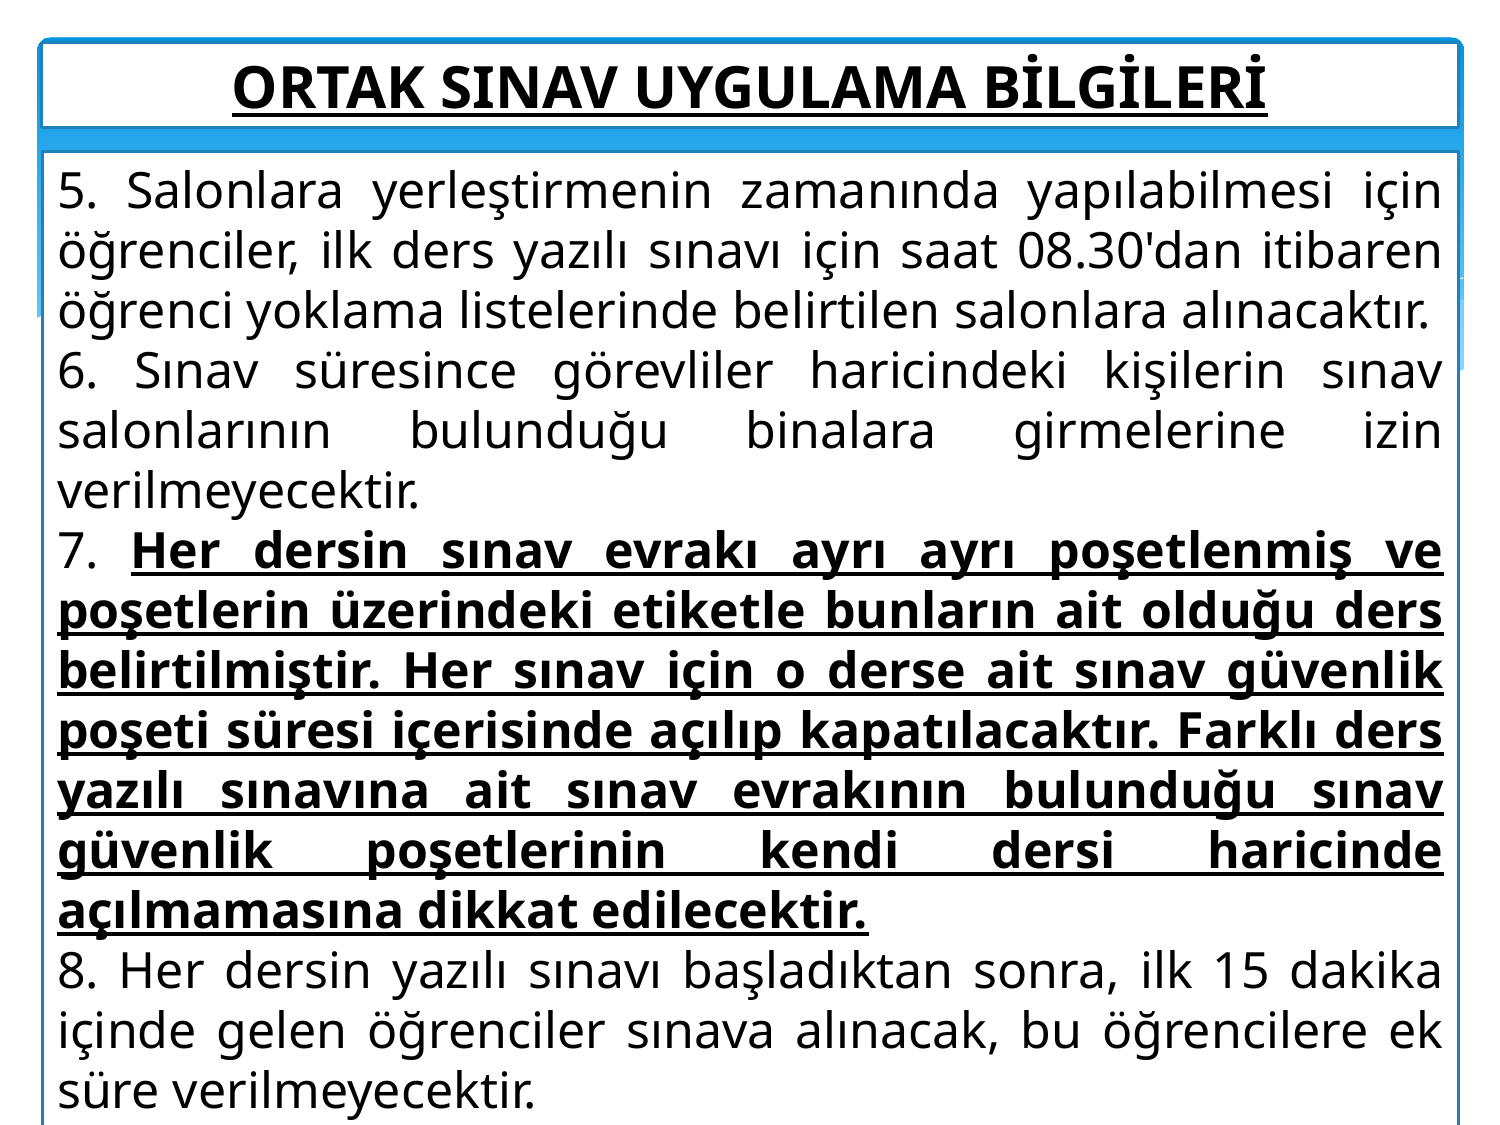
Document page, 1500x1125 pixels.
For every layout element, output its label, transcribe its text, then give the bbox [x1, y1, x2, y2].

text_box ORTAK SINAV UYGULAMA BİLGİLERİ [40, 41, 1460, 129]
text_box 5. Salonlara yerleştirmenin zamanında yapılabilmesi için öğrenciler, ilk ders yazılı sınavı için saat 08.30'dan itibaren öğrenci yoklama listelerinde belirtilen salonlara alınacaktır. 6. Sınav süresince görevliler haricindeki kişilerin sınav salonlarının bulunduğu binalara girmelerine izin verilmeyecektir. 7. Her dersin sınav evrakı ayrı ayrı poşetlenmiş ve poşetlerin üzerindeki etiketle bunların ait olduğu ders belirtilmiştir. Her sınav için o derse ait sınav güvenlik poşeti süresi içerisinde açılıp kapatılacaktır. Farklı ders yazılı sınavına ait sınav evrakının bulunduğu sınav güvenlik poşetlerinin kendi dersi haricinde açılmamasına dikkat edilecektir. 8. Her dersin yazılı sınavı başladıktan sonra, ilk 15 dakika içinde gelen öğrenciler sınava alınacak, bu öğrencilere ek süre verilmeyecektir. [41, 150, 1460, 1125]
